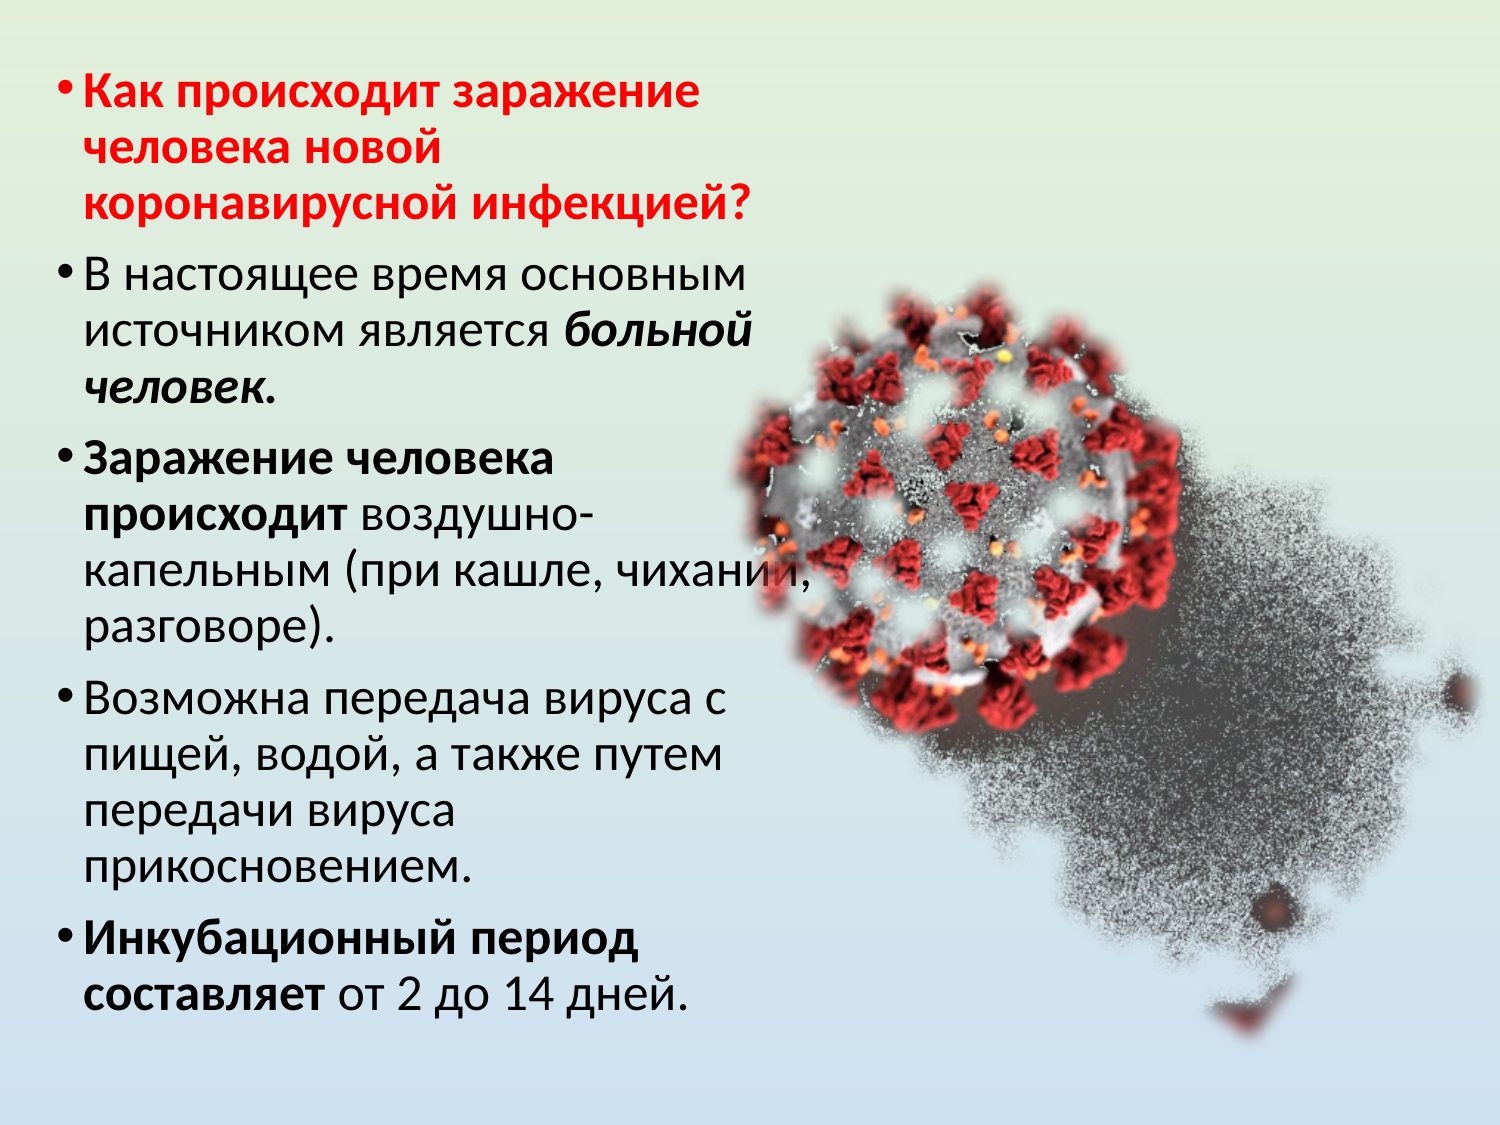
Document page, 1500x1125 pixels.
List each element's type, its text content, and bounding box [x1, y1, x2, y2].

list Как происходит заражение человека новой коронавирусной инфекцией? В настоящее время основным источником является больной человек. Заражение человека происходит воздушно-капельным (при кашле, чихании, разговоре). Возможна передача вируса с пищей, водой, а также путем передачи вируса прикосновением. Инкубационный период составляет от 2 до 14 дней. [41, 54, 845, 1094]
picture [520, 123, 1500, 1018]
